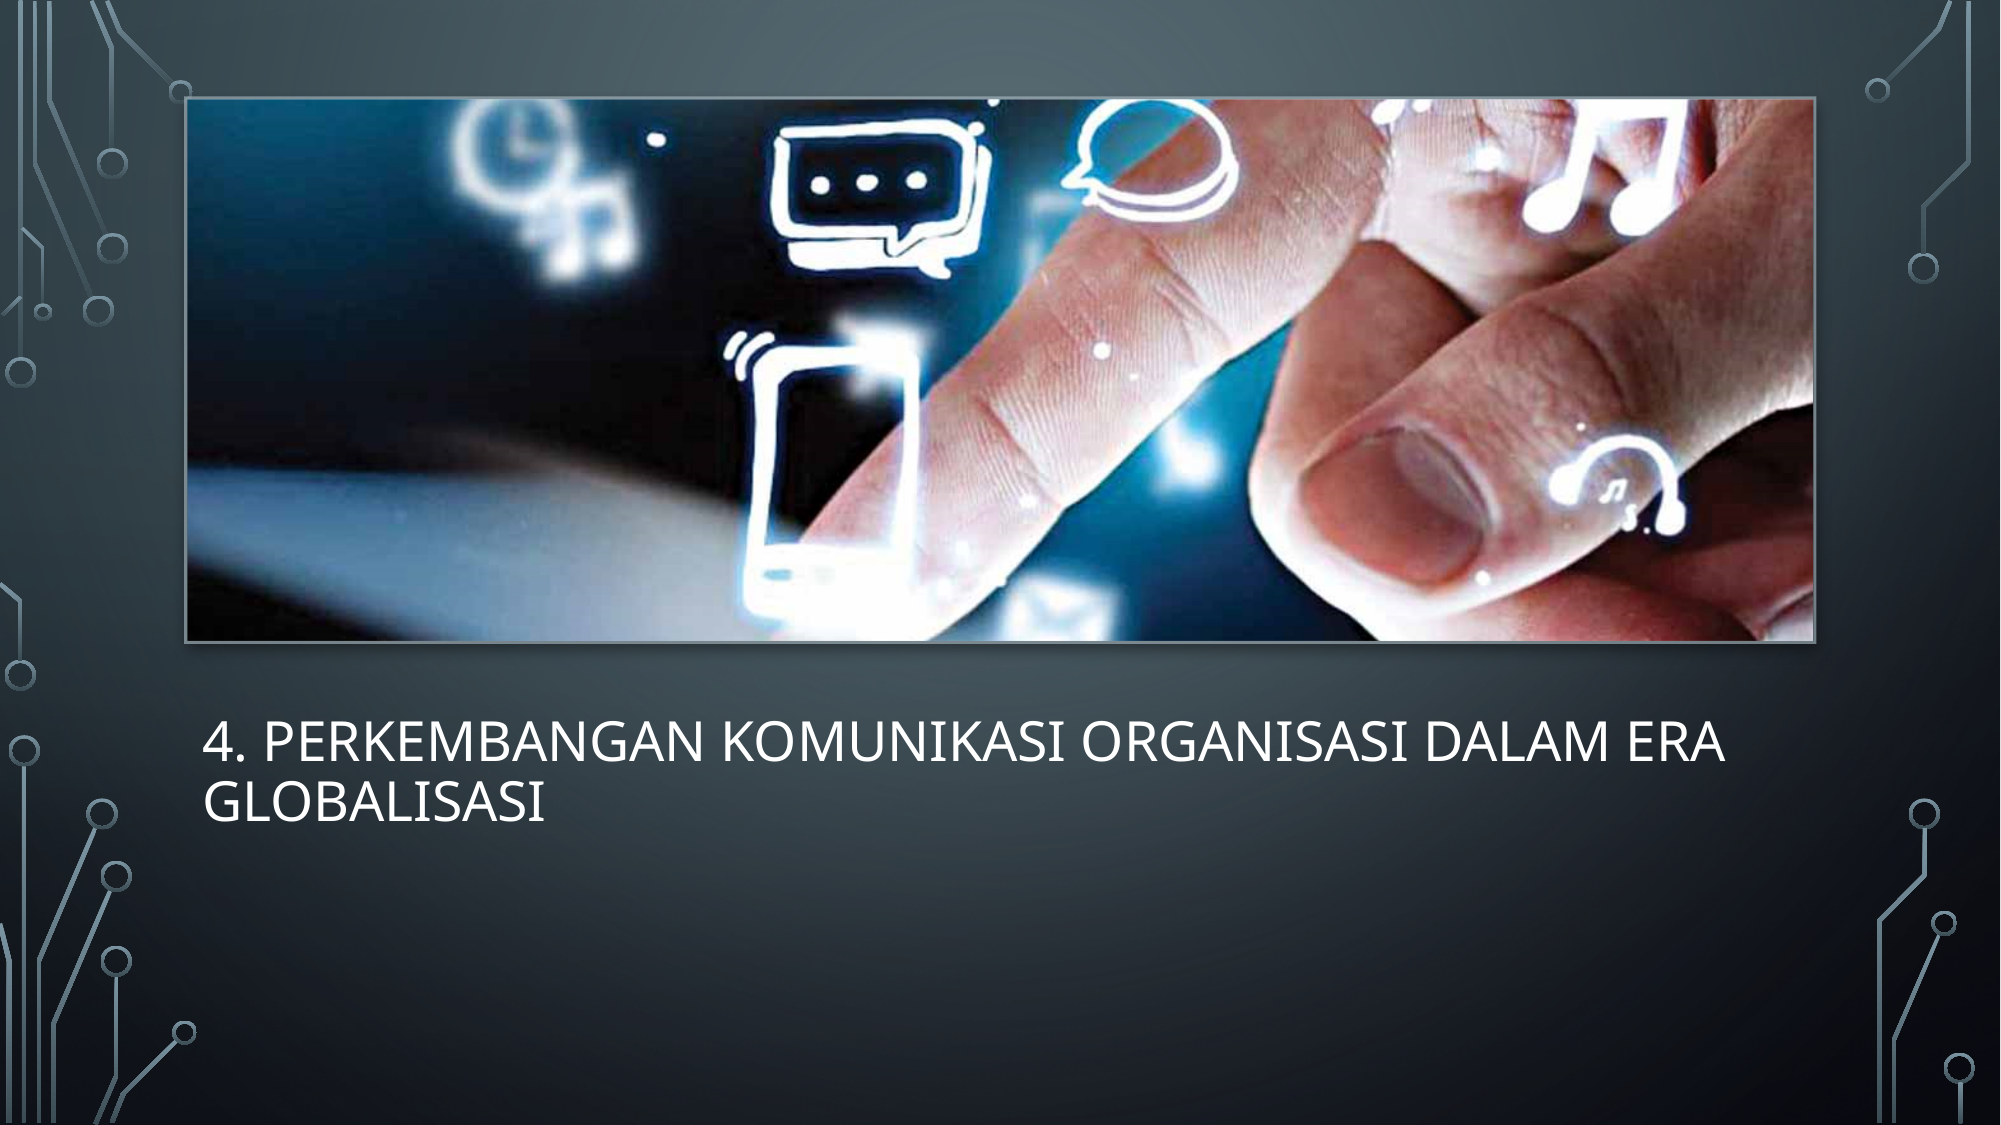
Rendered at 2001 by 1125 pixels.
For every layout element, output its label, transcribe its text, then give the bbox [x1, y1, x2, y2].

title 4. Perkembangan Komunikasi Organisasi dalam Era Globalisasi [187, 706, 1814, 841]
picture [287, 99, 302, 105]
picture [186, 99, 1814, 641]
